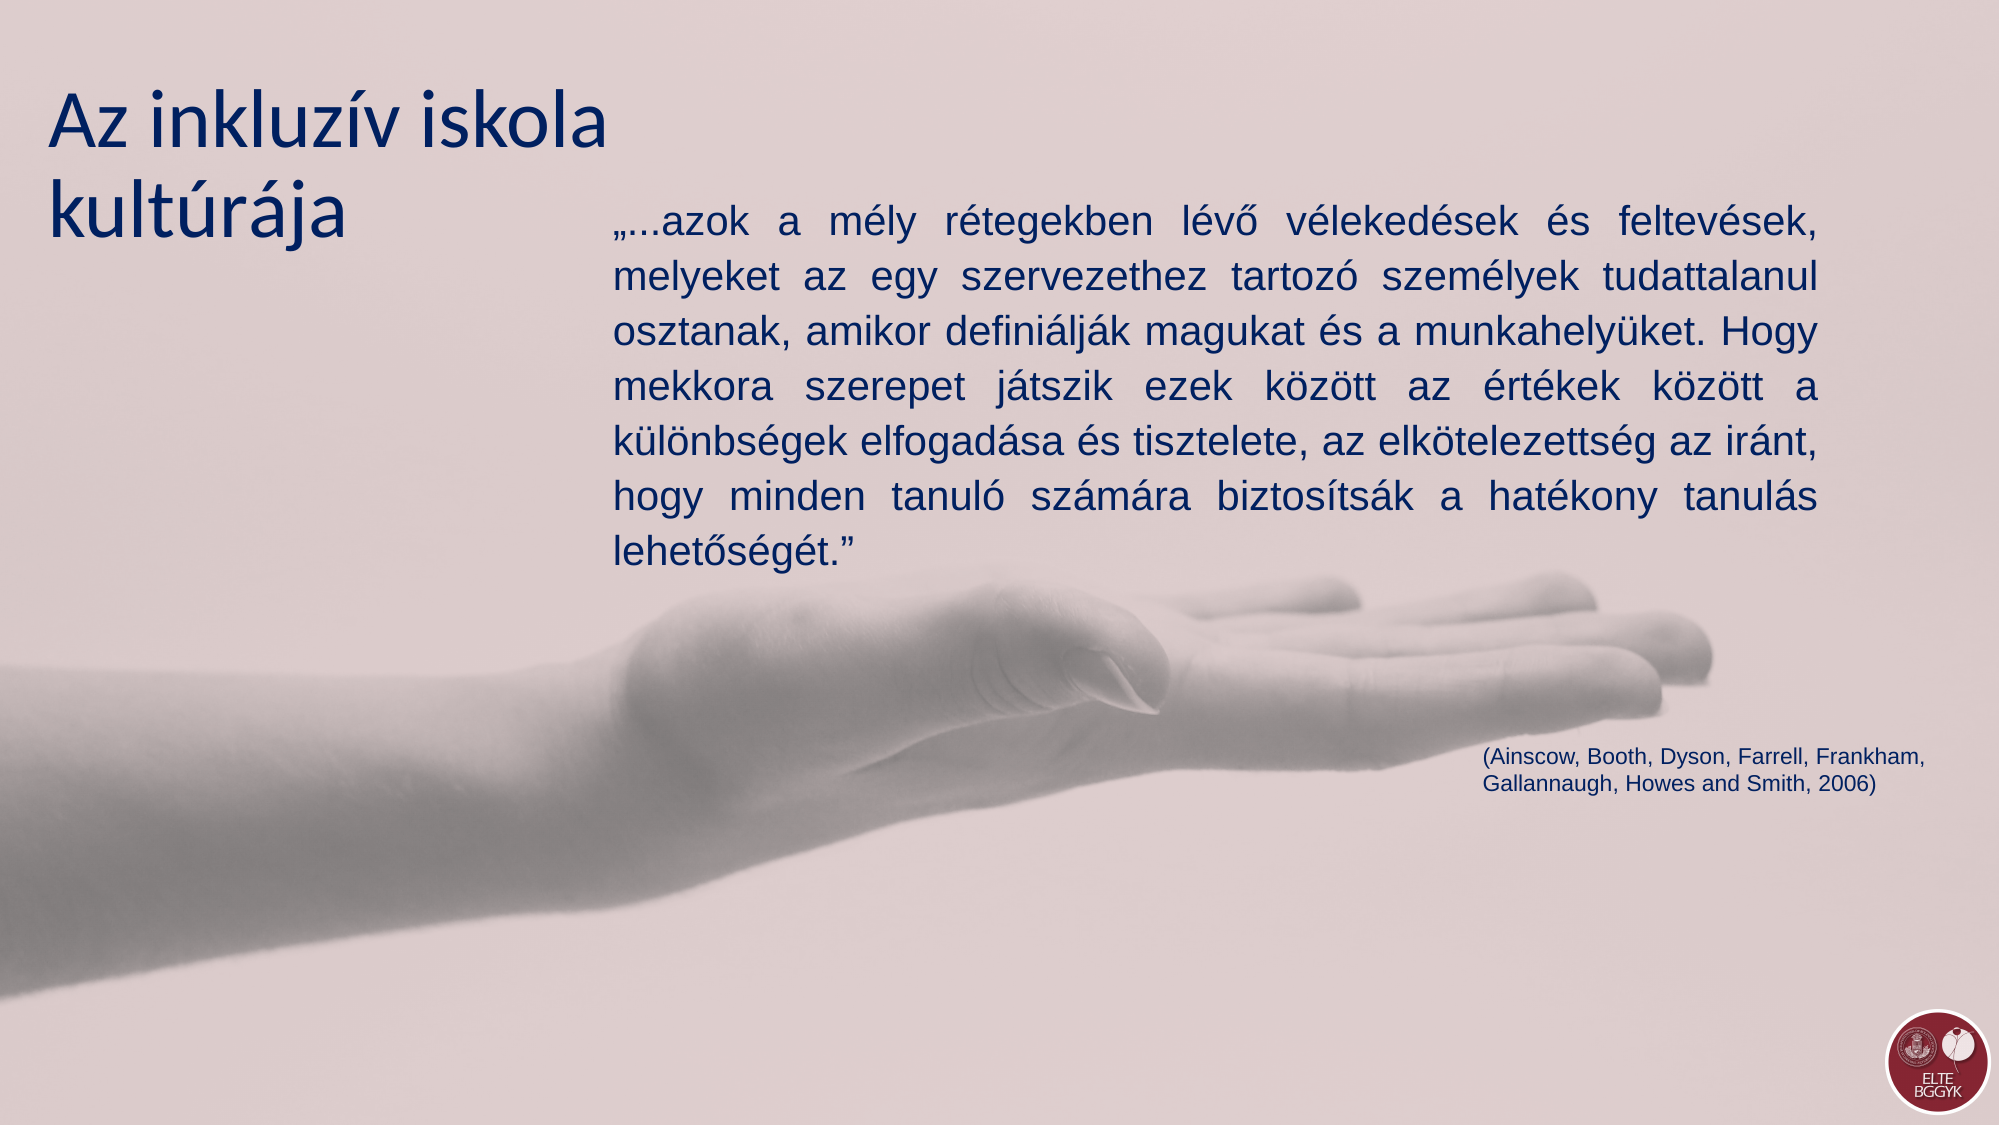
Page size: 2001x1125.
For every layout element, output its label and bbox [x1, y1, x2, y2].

picture [1884, 1008, 1992, 1116]
list [0, 0, 2000, 1125]
